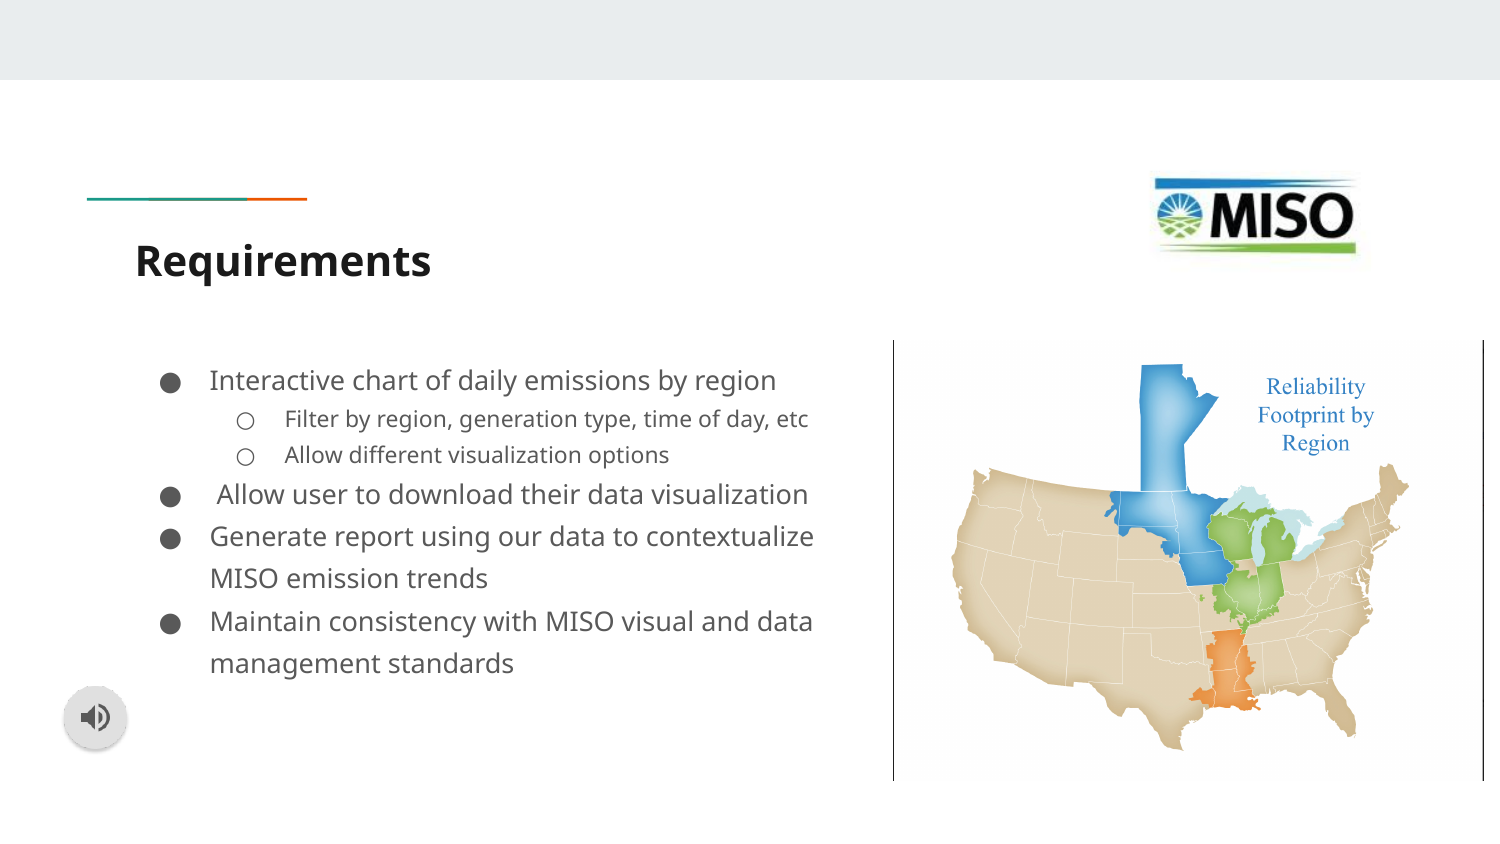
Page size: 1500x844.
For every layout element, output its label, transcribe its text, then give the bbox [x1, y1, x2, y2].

list Interactive chart of daily emissions by region Filter by region, generation type, time of day, etc Allow different visualization options Allow user to download their data visualization Generate report using our data to contextualize MISO emission trends Maintain consistency with MISO visual and data management standards [119, 341, 891, 712]
picture [893, 90, 1484, 781]
title Requirements [119, 216, 1125, 305]
picture [57, 679, 133, 755]
